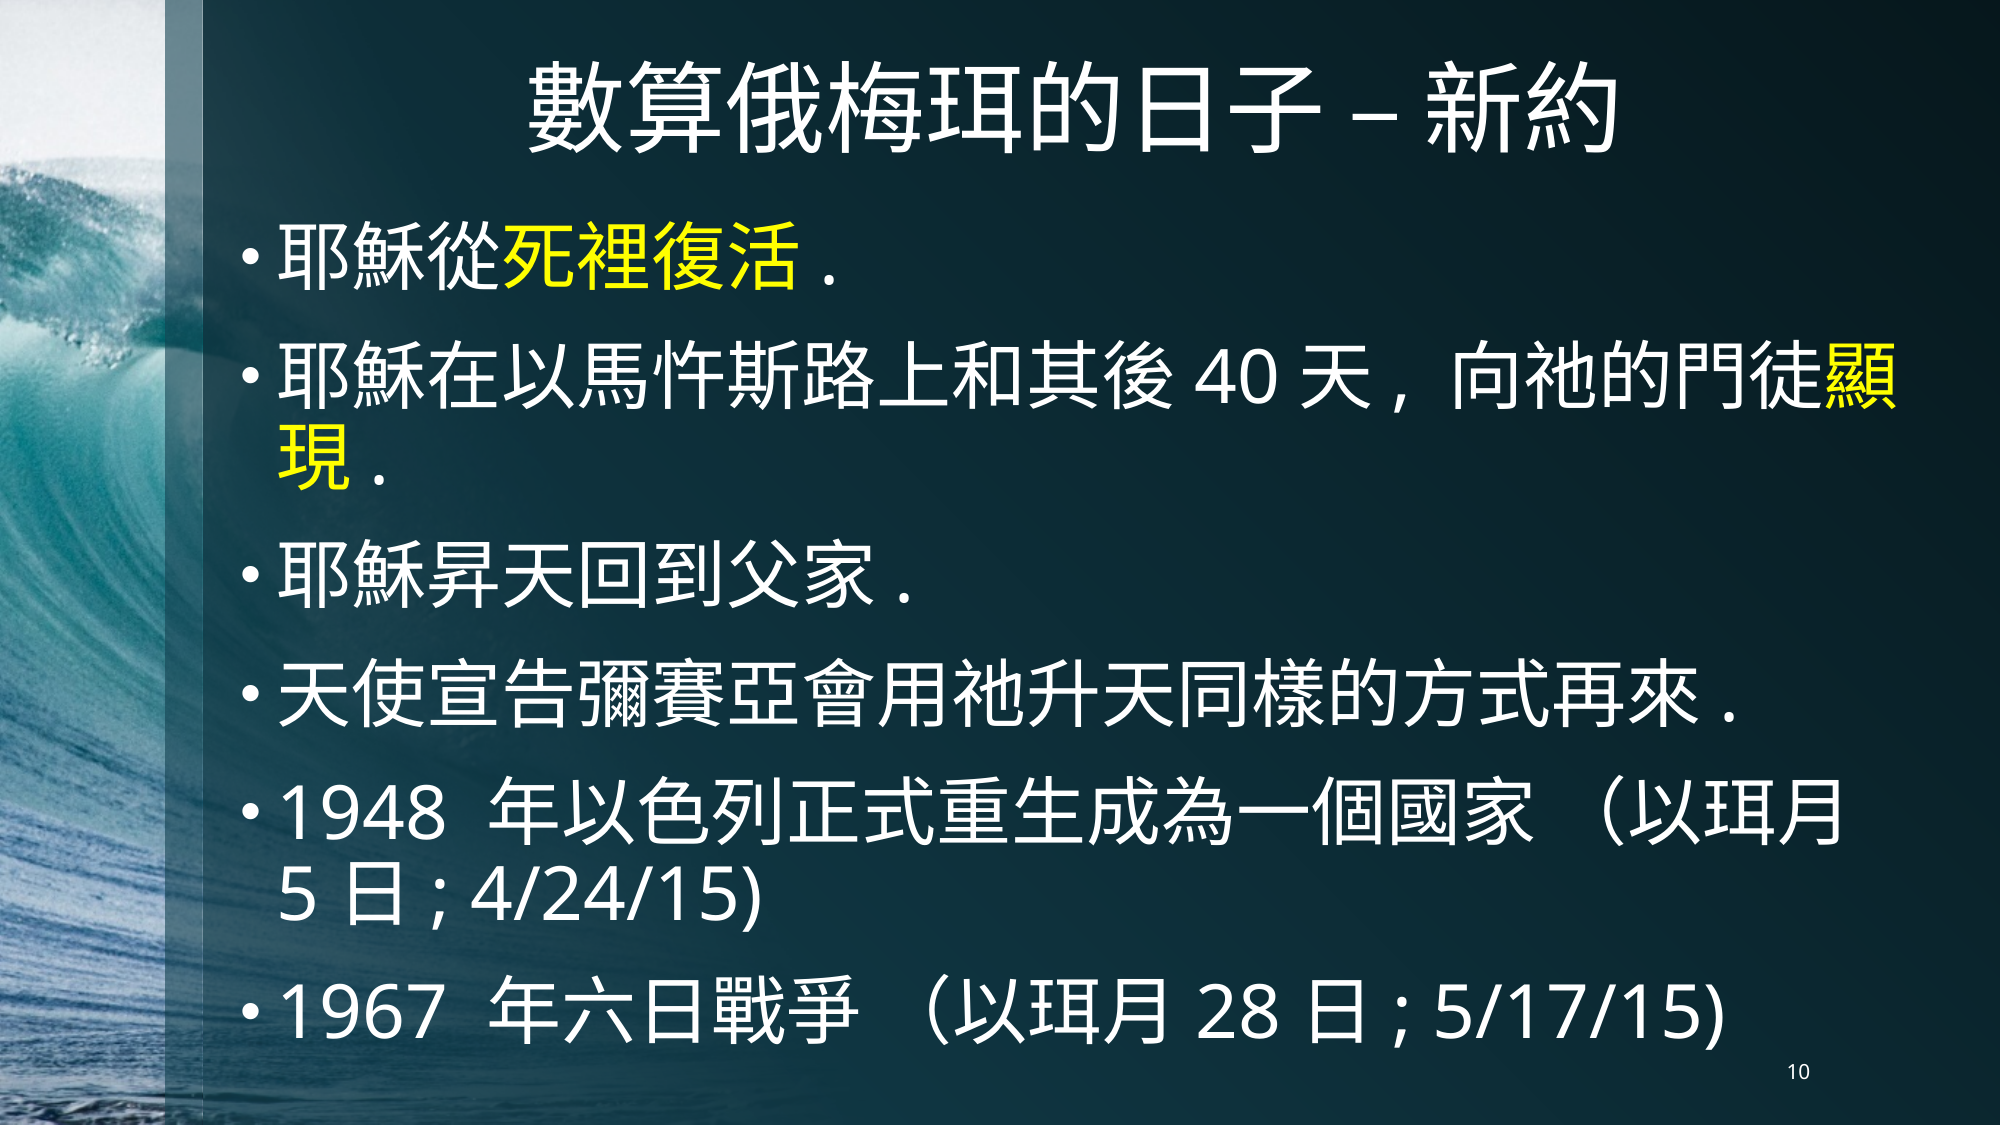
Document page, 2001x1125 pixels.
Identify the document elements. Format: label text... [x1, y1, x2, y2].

slide_number 10 [1650, 1050, 1826, 1096]
list 耶穌從死裡復活. 耶穌在以馬忤斯路上和其後40天, 向祂的門徒顯現. 耶穌昇天回到父家. 天使宣告彌賽亞會用祂升天同樣的方式再來. 1948 年以色列正式重生成為一個國家 （以珥月5日; 4/24/15) 1967 年六日戰爭 （以珥月28日; 5/17/15) [225, 212, 1925, 1088]
picture [0, 0, 2000, 1125]
title 數算俄梅珥的日子 – 新約 [237, 24, 1913, 175]
